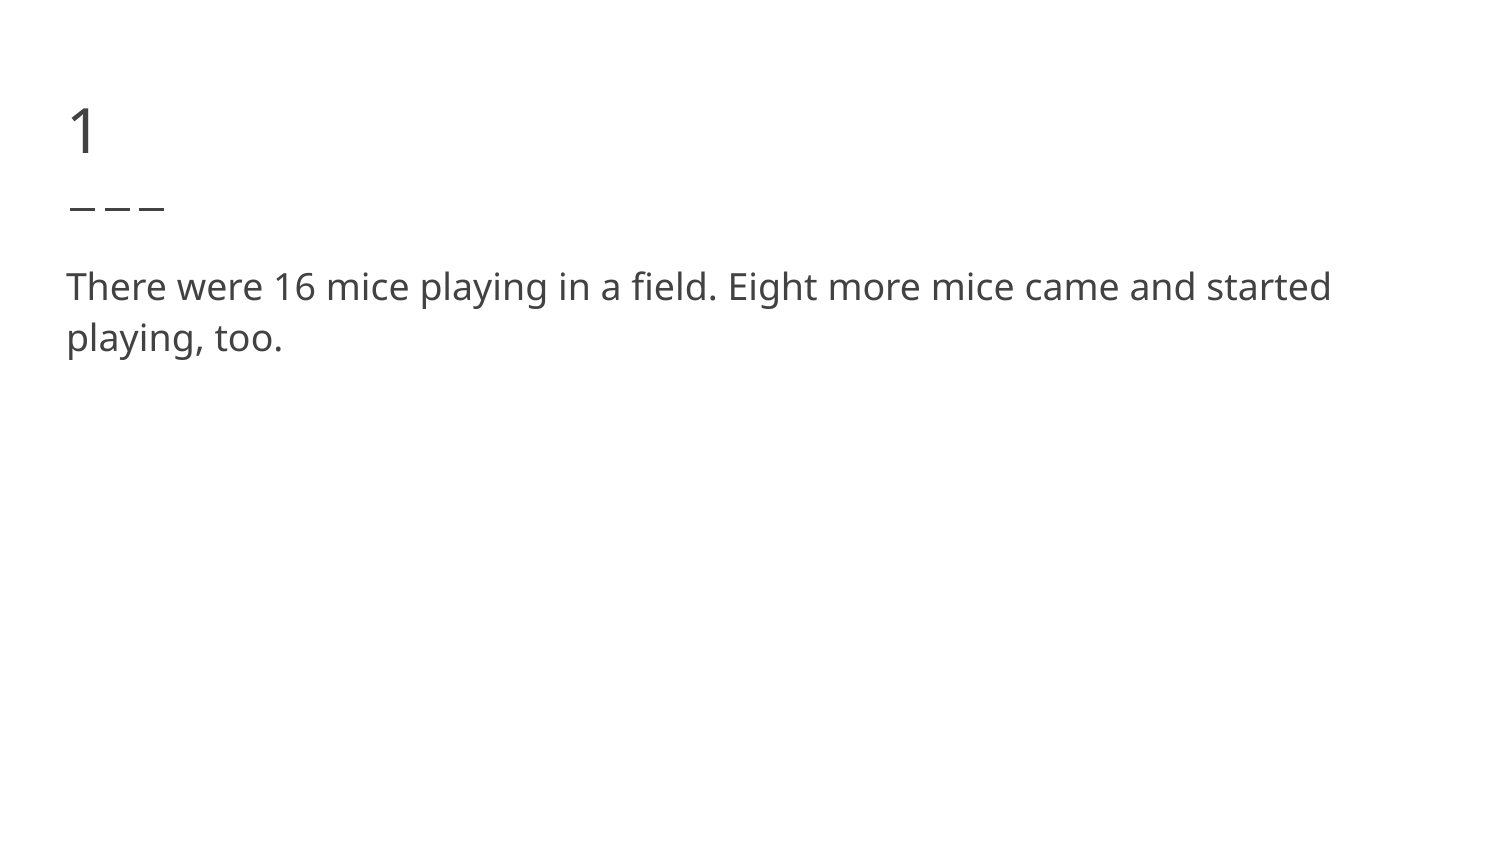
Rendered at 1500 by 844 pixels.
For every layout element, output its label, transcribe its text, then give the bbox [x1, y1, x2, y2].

list There were 16 mice playing in a field. Eight more mice came and started playing, too. [51, 240, 1449, 750]
title 1 [51, 61, 1449, 182]
